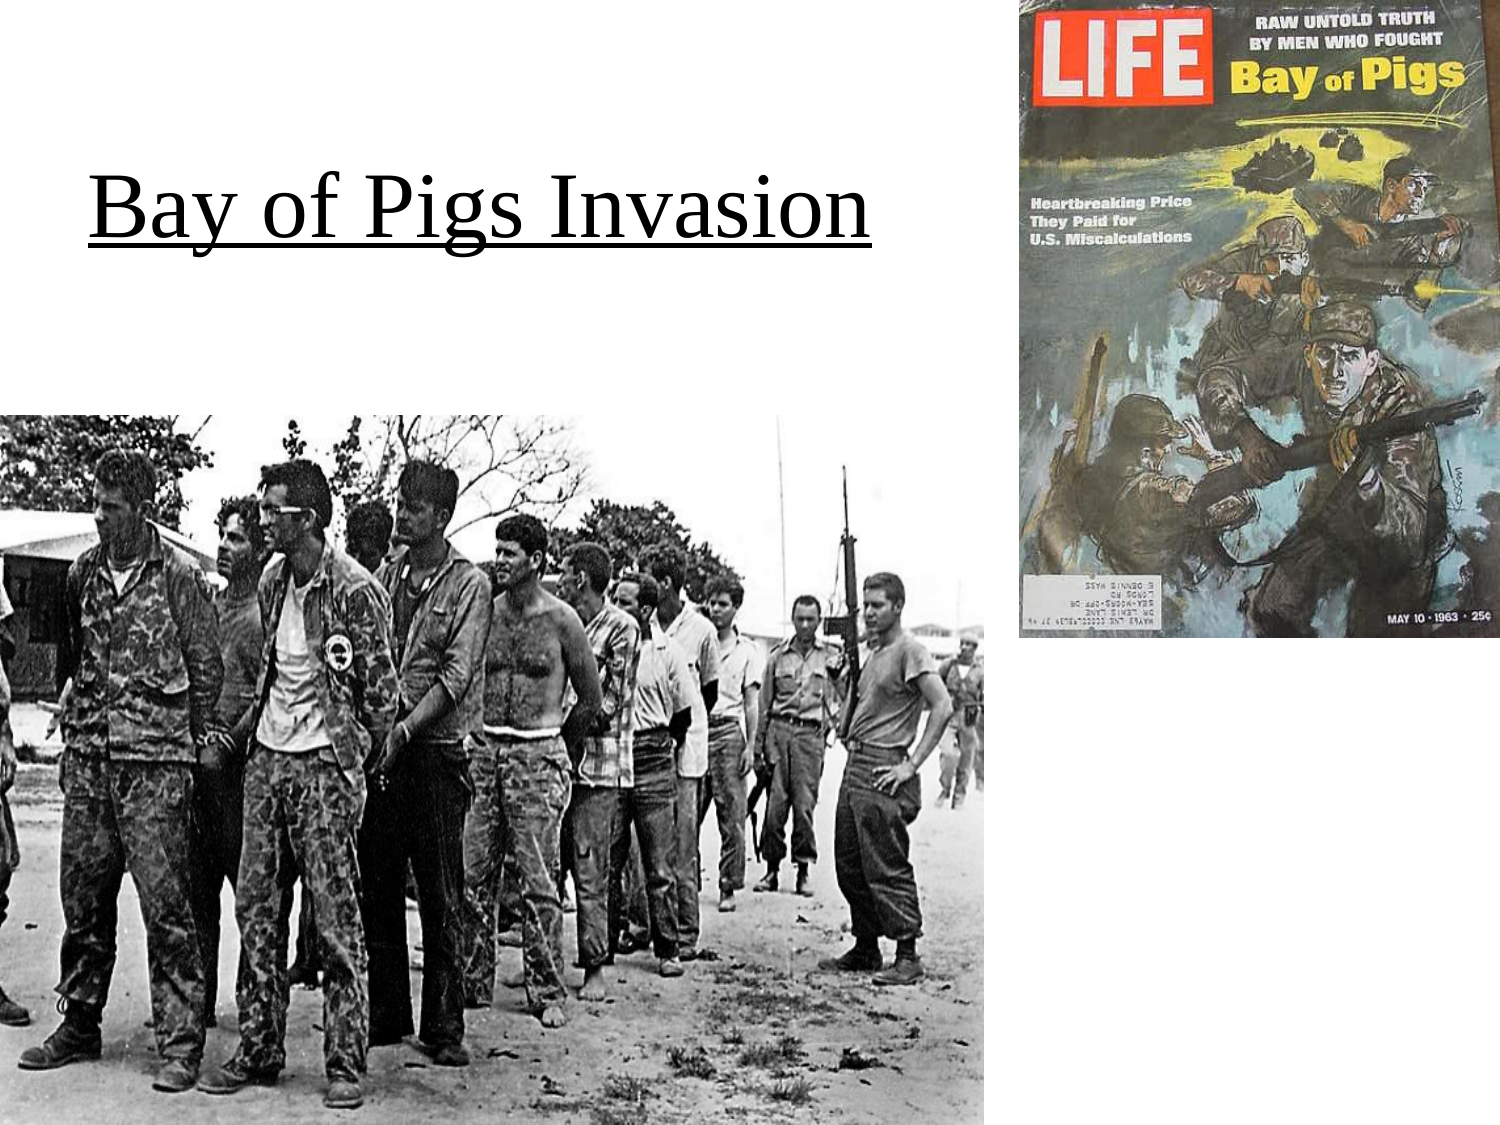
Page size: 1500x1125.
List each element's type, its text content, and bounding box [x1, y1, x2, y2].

picture [0, 415, 984, 1125]
picture [1019, 0, 1500, 638]
title Bay of Pigs Invasion [72, 124, 941, 276]
